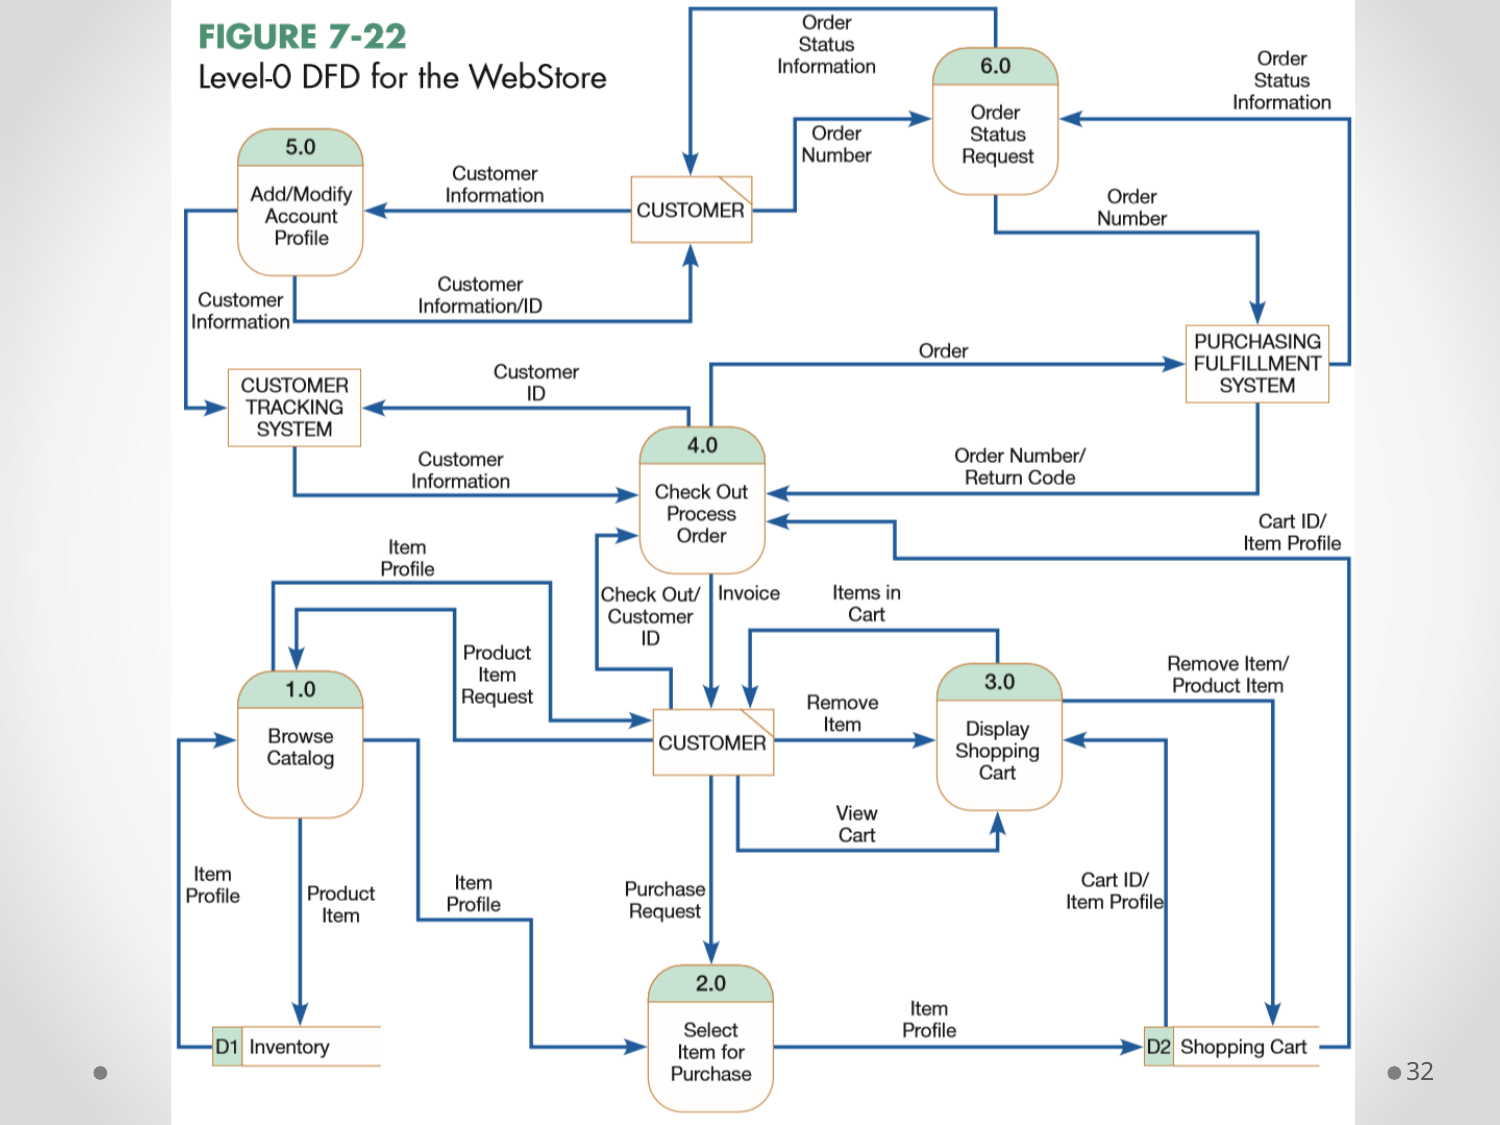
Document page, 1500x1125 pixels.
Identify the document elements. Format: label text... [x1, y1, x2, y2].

picture [0, 0, 1500, 1125]
slide_number 32 [1401, 1042, 1494, 1103]
